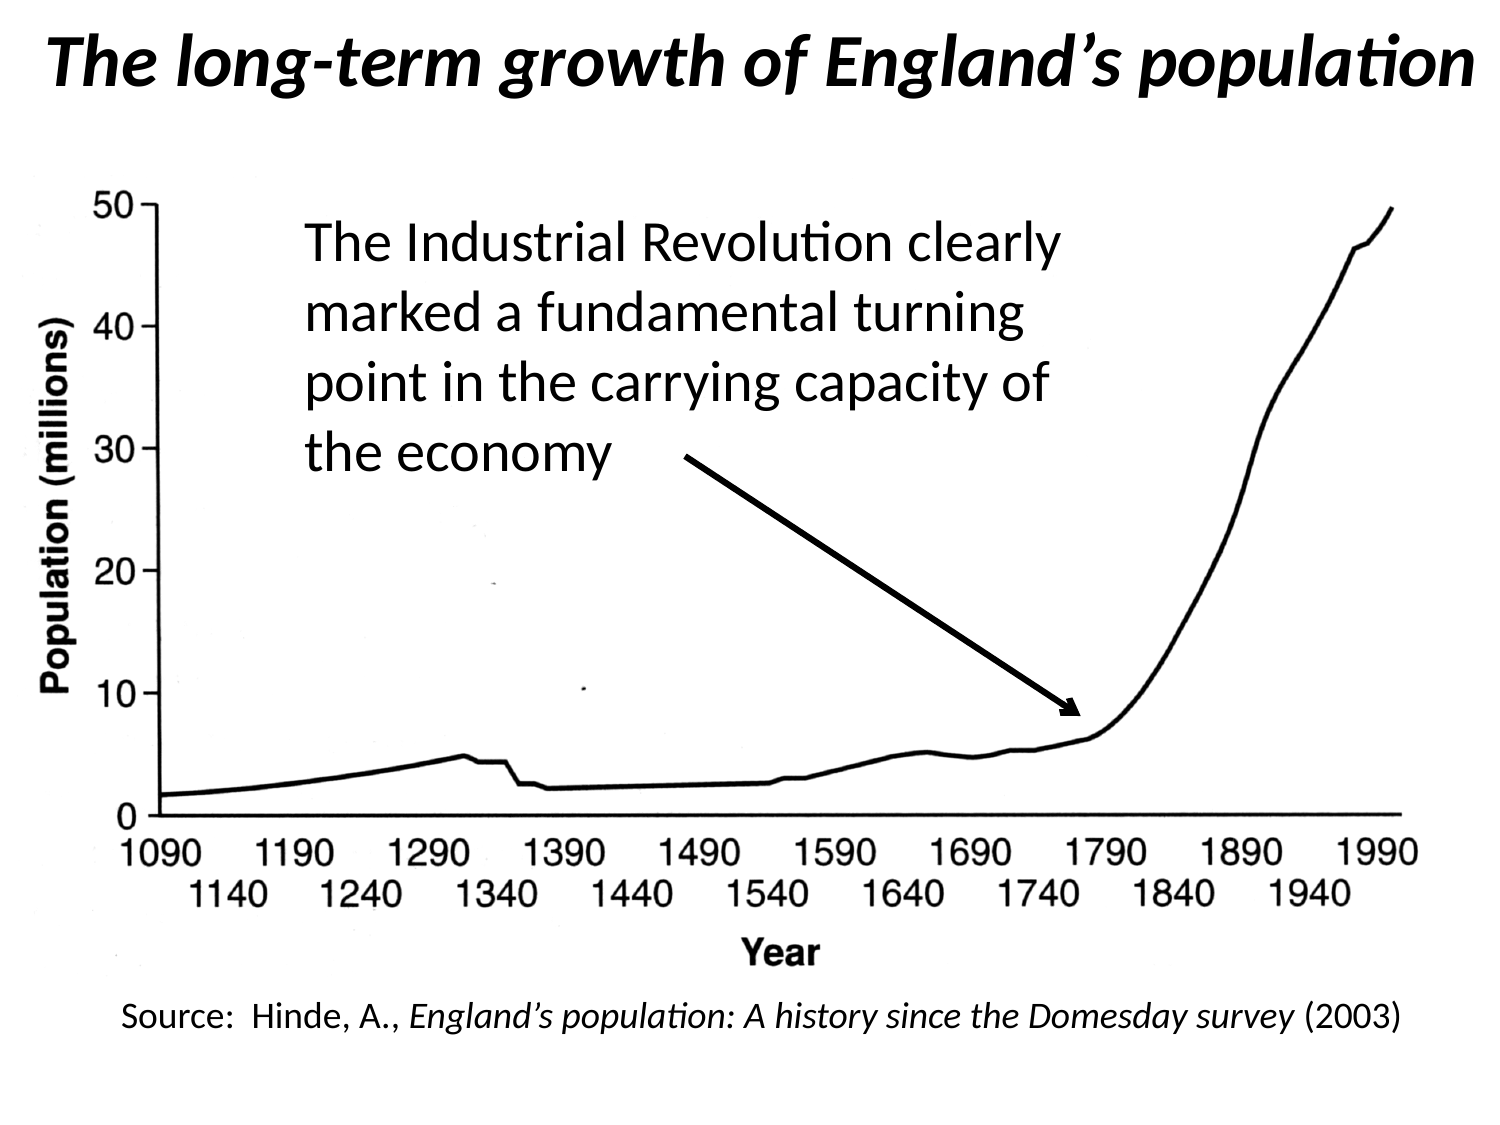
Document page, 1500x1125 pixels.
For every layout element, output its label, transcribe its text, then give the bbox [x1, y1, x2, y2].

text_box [289, 196, 1081, 717]
text_box The long-term growth of England’s population [18, 3, 1500, 109]
picture [17, 175, 1423, 979]
text_box Source: Hinde, A., England’s population: A history since the Domesday survey (2003) [106, 986, 1417, 1043]
text_box [1281, 926, 1486, 1067]
